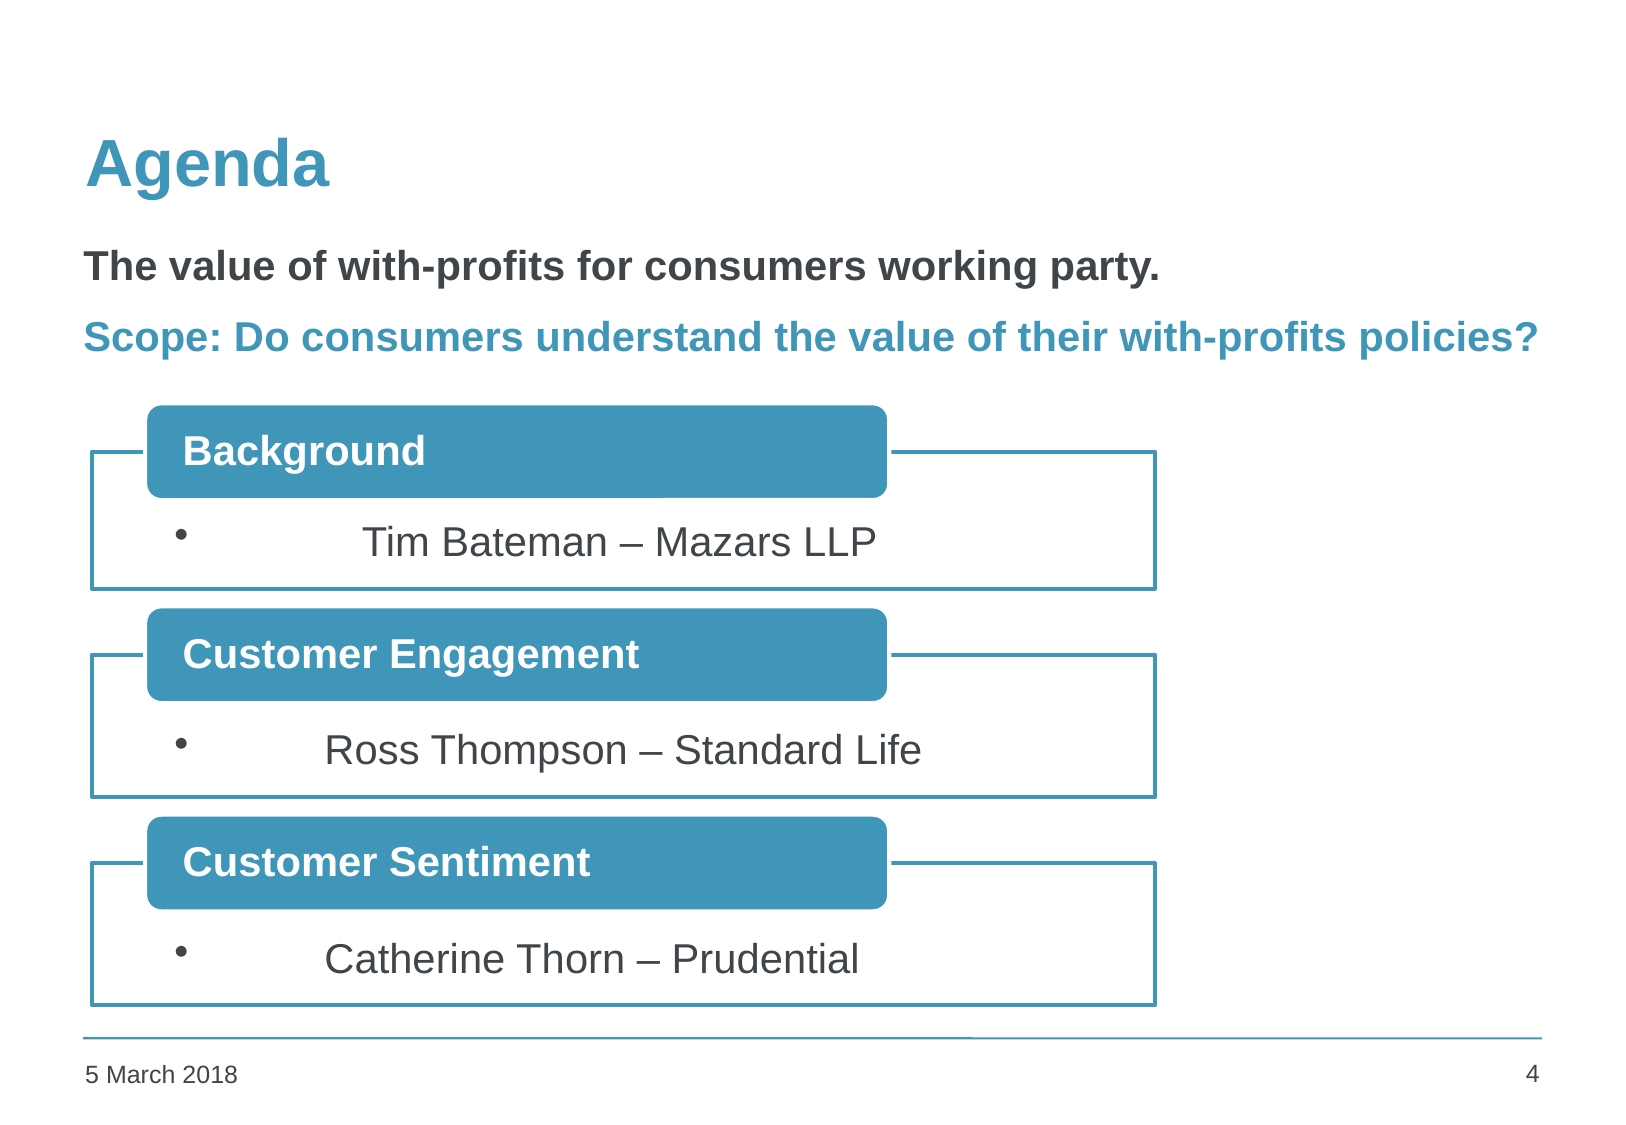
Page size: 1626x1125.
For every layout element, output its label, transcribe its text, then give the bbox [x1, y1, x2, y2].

title Agenda [70, 66, 1544, 231]
text_box The value of with-profits for consumers working party. Scope: Do consumers understand the value of their with-profits policies? [68, 231, 1569, 374]
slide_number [70, 1051, 429, 1106]
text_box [91, 396, 1156, 1012]
slide_number 4 [1439, 1050, 1555, 1106]
